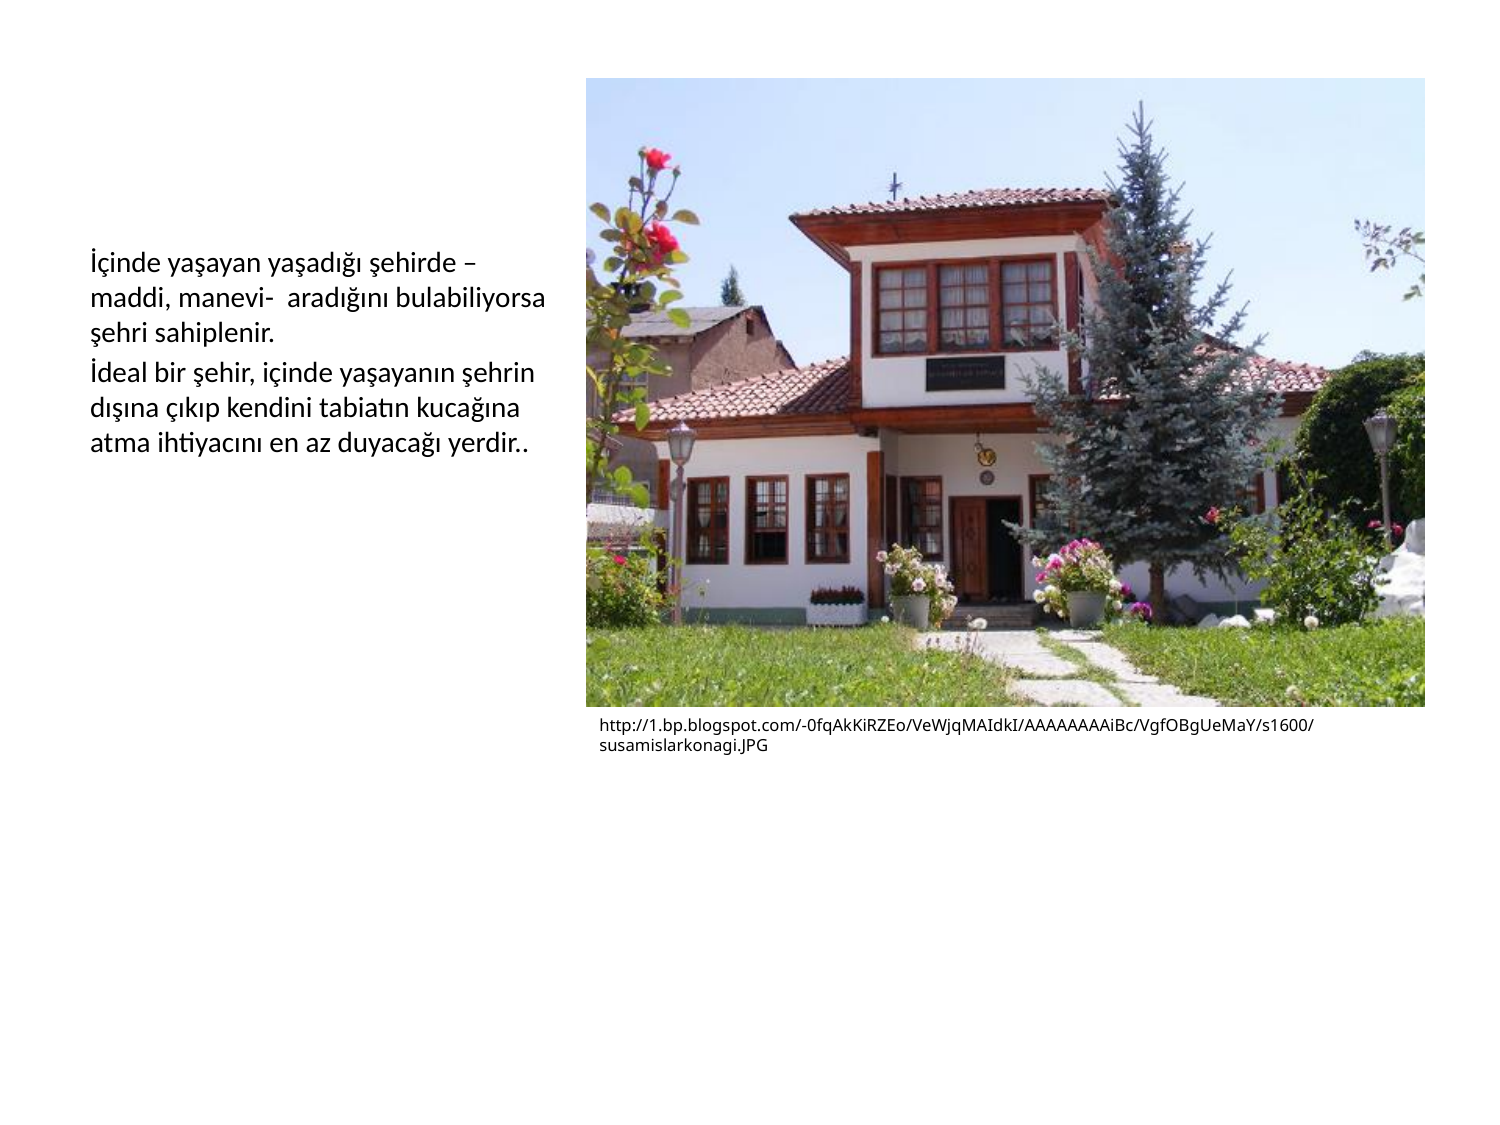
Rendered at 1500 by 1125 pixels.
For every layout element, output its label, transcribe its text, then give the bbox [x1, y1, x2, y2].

text_box http://1.bp.blogspot.com/-0fqAkKiRZEo/VeWjqMAIdkI/AAAAAAAAiBc/VgfOBgUeMaY/s1600/susamislarkonagi.JPG [584, 707, 1436, 763]
list İçinde yaşayan yaşadığı şehirde –maddi, manevi- aradığını bulabiliyorsa şehri sahiplenir. İdeal bir şehir, içinde yaşayanın şehrin dışına çıkıp kendini tabiatın kucağına atma ihtiyacını en az duyacağı yerdir.. [75, 235, 569, 1005]
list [586, 77, 1426, 708]
